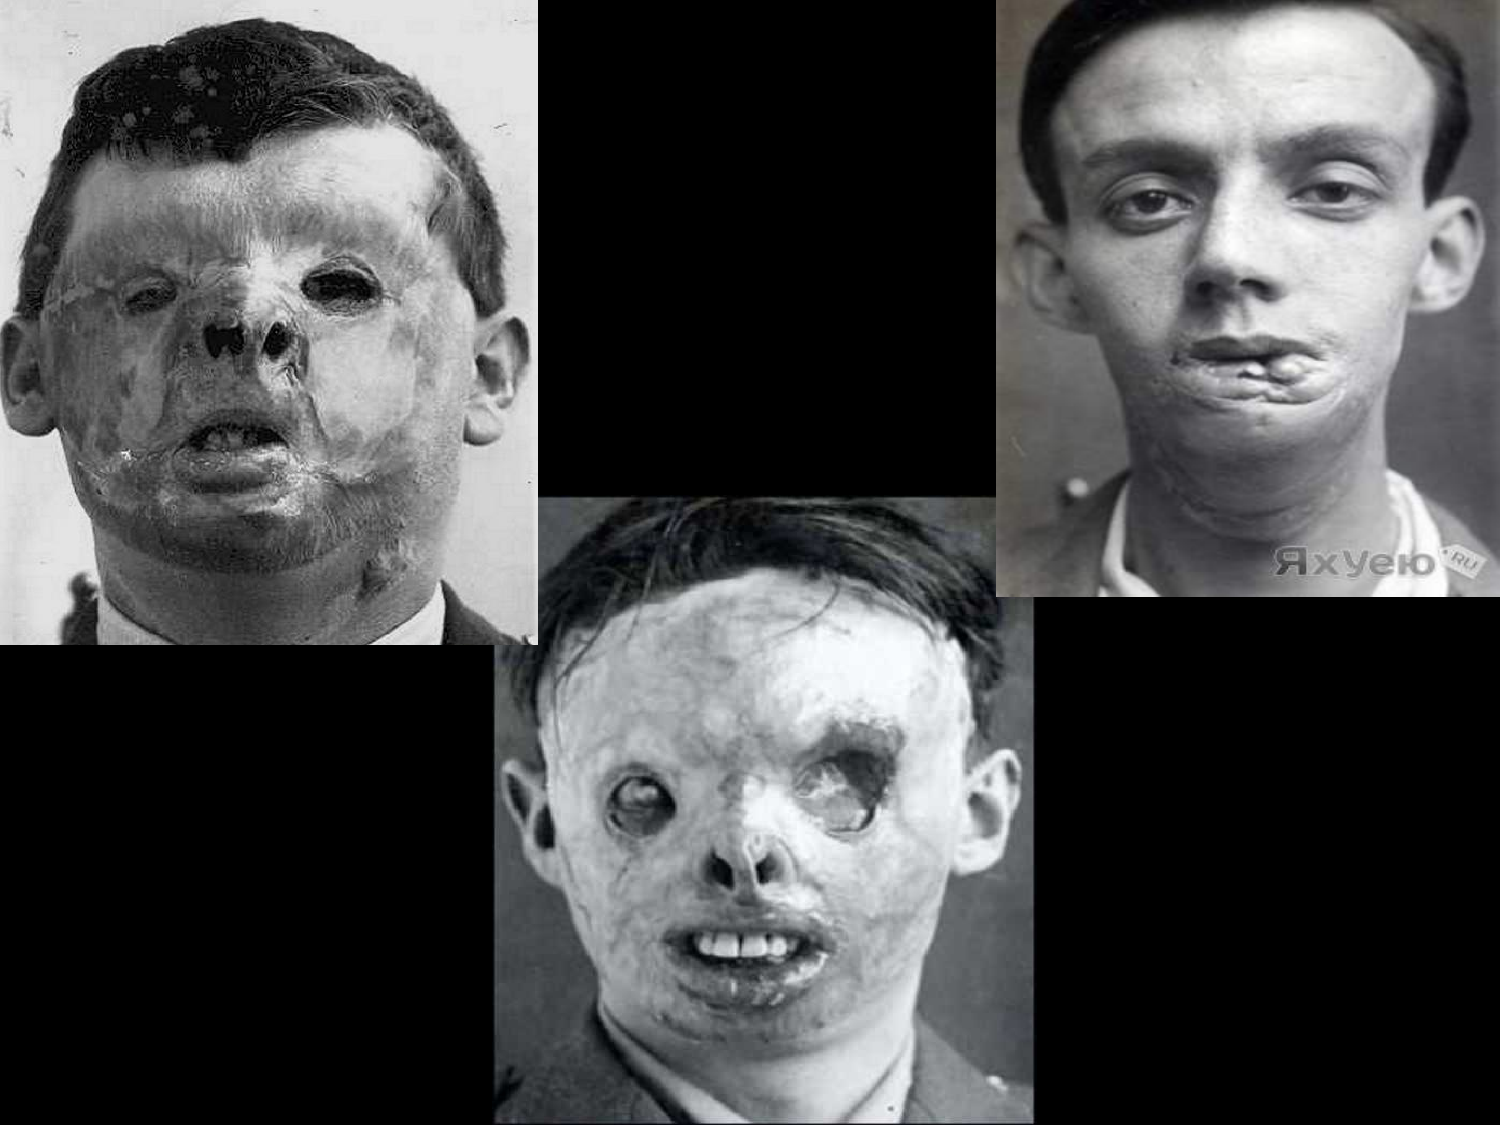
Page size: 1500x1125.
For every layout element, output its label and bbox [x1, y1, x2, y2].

list [491, 494, 1037, 1125]
picture [995, 0, 1500, 598]
picture [0, 0, 539, 645]
